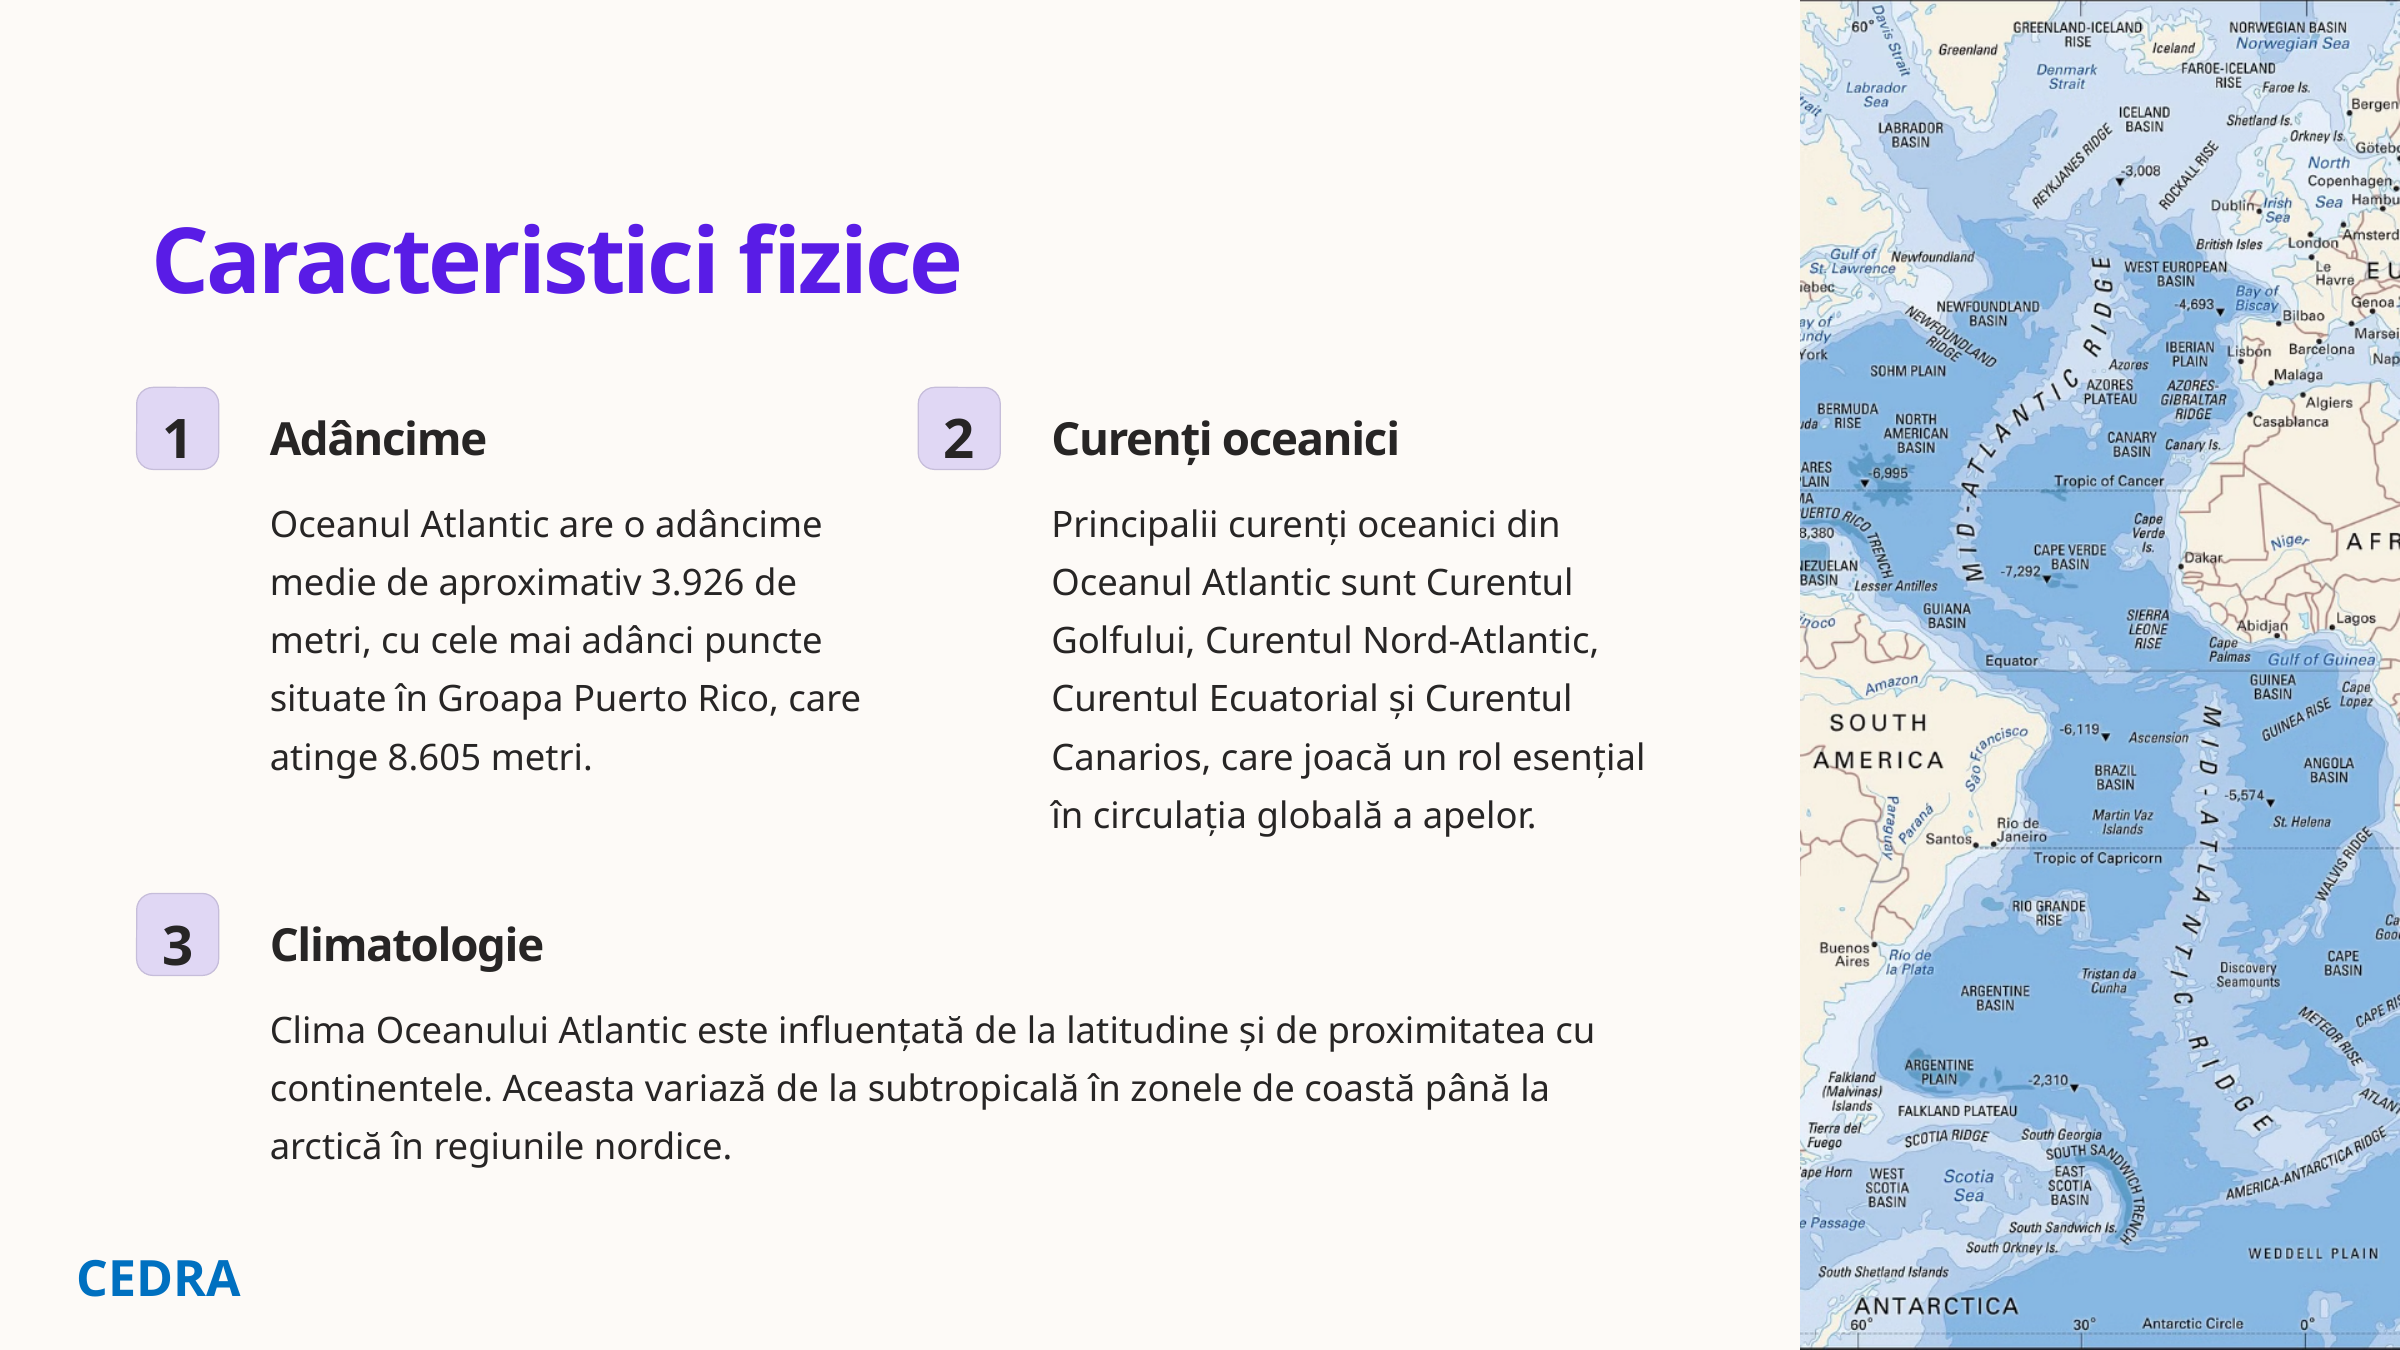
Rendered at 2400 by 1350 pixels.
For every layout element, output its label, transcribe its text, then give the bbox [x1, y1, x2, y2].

text_box Adâncime [255, 399, 711, 457]
text_box [136, 387, 219, 470]
text_box Curenți oceanici [1036, 399, 1493, 457]
text_box [918, 387, 1001, 470]
text_box CEDRA [61, 1235, 286, 1314]
text_box [136, 893, 219, 976]
text_box 2 [944, 394, 975, 463]
text_box 3 [162, 900, 194, 969]
text_box [0, 0, 1799, 1350]
text_box Climatologie [255, 905, 711, 963]
text_box 1 [167, 394, 188, 463]
text_box Principalii curenți oceanici din Oceanul Atlantic sunt Curentul Golfului, Curentul Nord-Atlantic, Curentul Ecuatorial și Curentul Canarios, care joacă un rol esențial în circulația globală a apelor. [1036, 478, 1664, 829]
text_box Clima Oceanului Atlantic este influențată de la latitudine și de proximitatea cu continentele. Aceasta variază de la subtropicală în zonele de coastă până la arctică în regiunile nordice. [255, 984, 1664, 1160]
text_box Oceanul Atlantic are o adâncime medie de aproximativ 3.926 de metri, cu cele mai adânci puncte situate în Groapa Puerto Rico, care atinge 8.605 metri. [255, 478, 882, 771]
text_box Caracteristici fizice [136, 190, 1048, 305]
picture [1799, 0, 2400, 1350]
